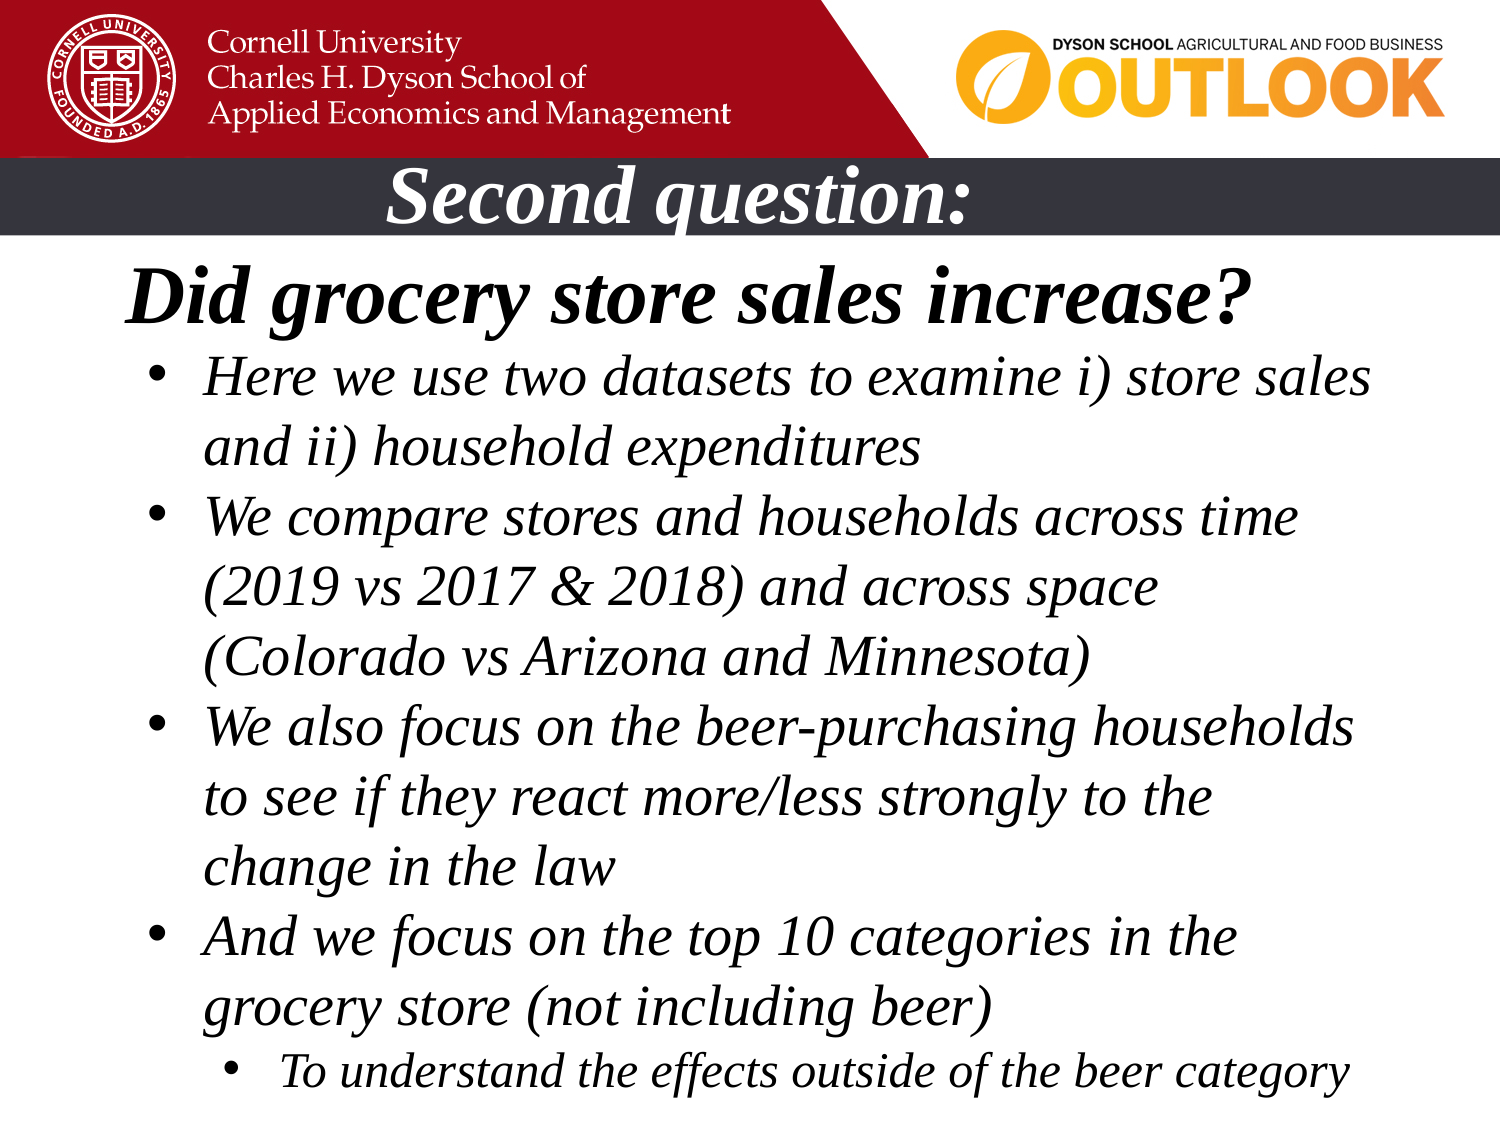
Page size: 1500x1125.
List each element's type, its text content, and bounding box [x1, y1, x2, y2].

text_box Second question: Did grocery store sales increase? [91, 132, 1292, 348]
text_box Here we use two datasets to examine i) store sales and ii) household expenditures We compare stores and households across time (2019 vs 2017 & 2018) and across space (Colorado vs Arizona and Minnesota) We also focus on the beer-purchasing households to see if they react more/less strongly to the change in the law And we focus on the top 10 categories in the grocery store (not including beer) To understand the effects outside of the beer category [57, 329, 1409, 1105]
picture [0, 0, 1500, 158]
